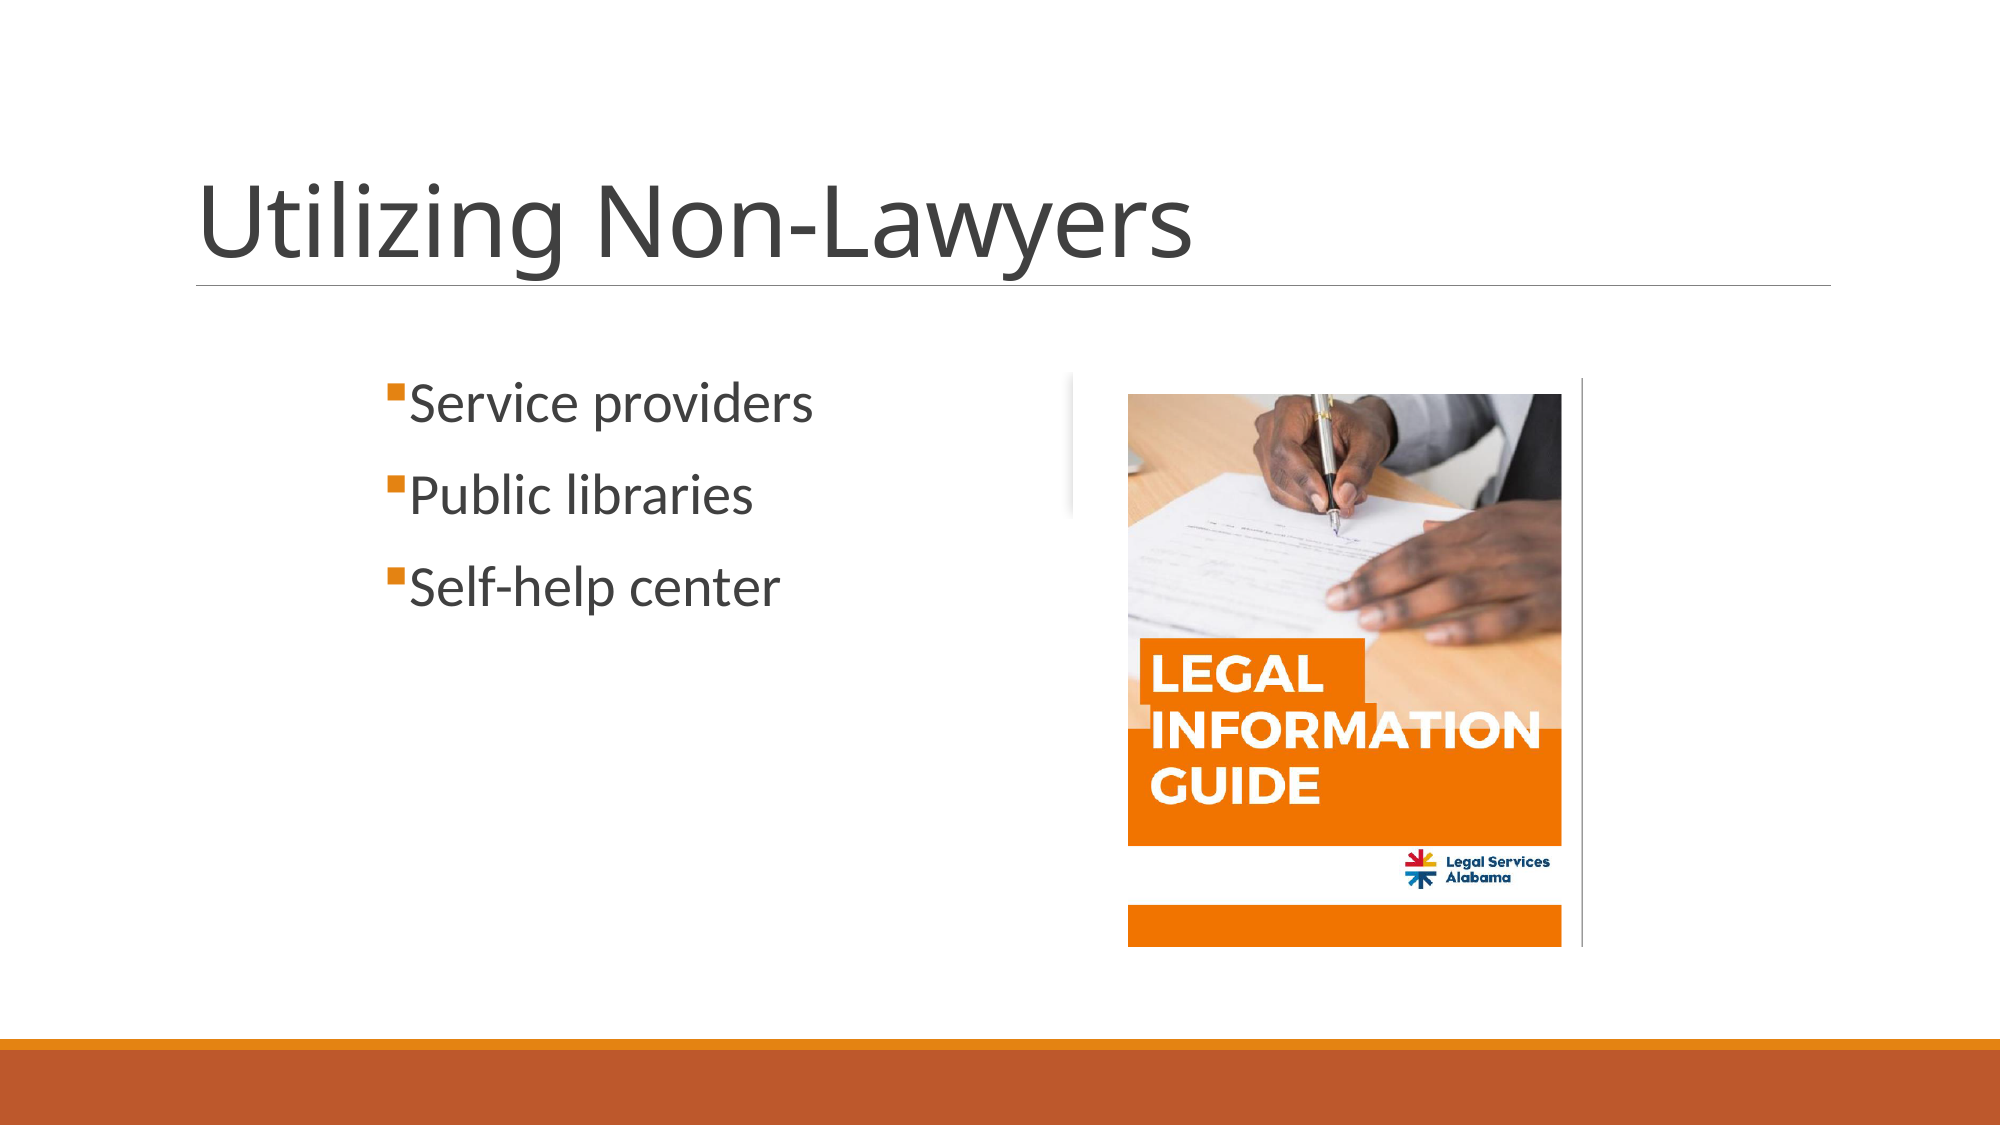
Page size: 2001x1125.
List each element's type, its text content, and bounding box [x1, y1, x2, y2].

list Service providers Public libraries Self-help center [382, 364, 994, 962]
title Utilizing Non-Lawyers [180, 47, 1830, 285]
picture [1093, 377, 1584, 948]
